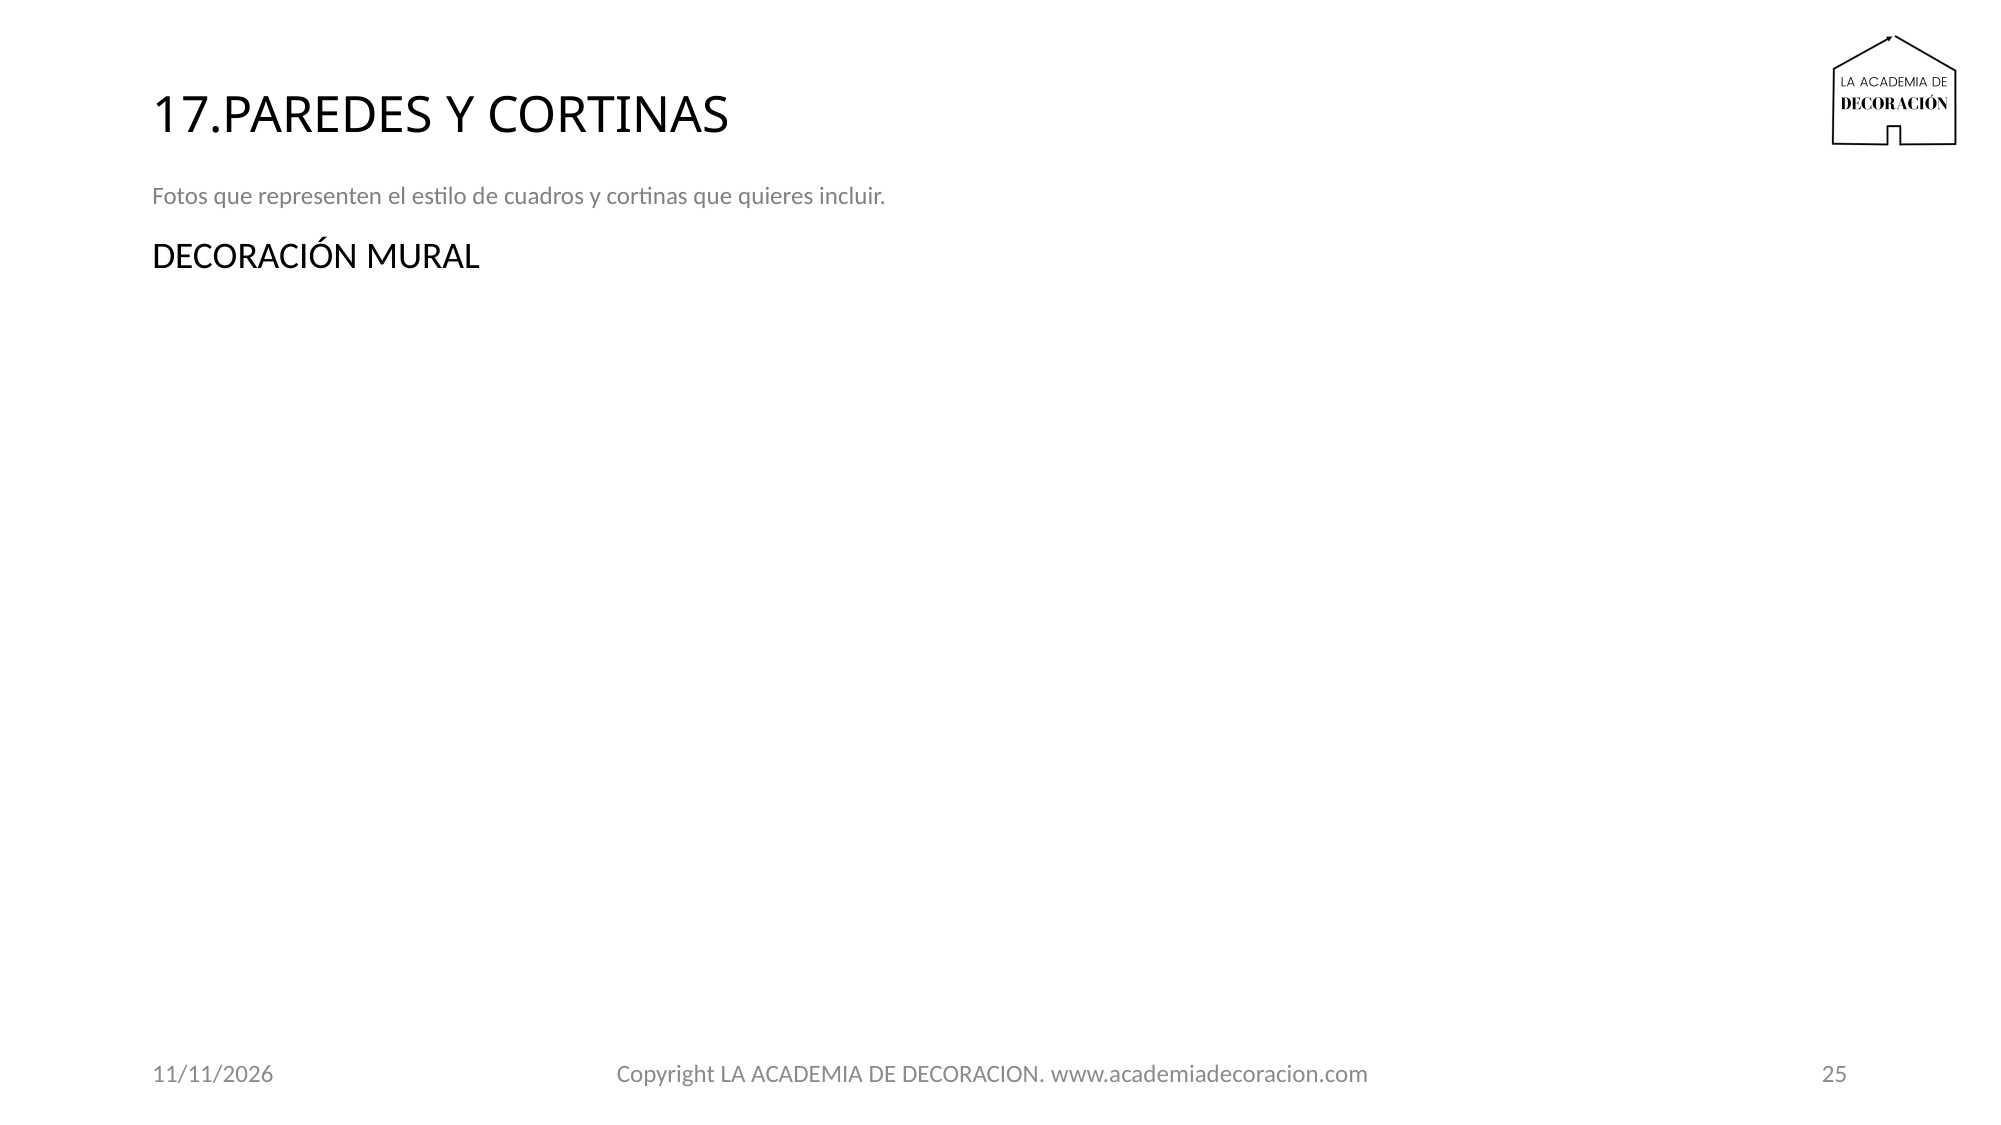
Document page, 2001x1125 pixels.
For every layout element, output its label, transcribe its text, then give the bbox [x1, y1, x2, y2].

slide_number 25 [1438, 1042, 1863, 1103]
picture [1827, 22, 1961, 155]
text_box DECORACIÓN MURAL [137, 223, 564, 284]
text_box Fotos que representen el estilo de cuadros y cortinas que quieres incluir. [137, 171, 1746, 217]
title 17.PAREDES Y CORTINAS [137, 59, 1863, 173]
footer Copyright LA ACADEMIA DE DECORACION. www.academiadecoracion.com [548, 1042, 1438, 1103]
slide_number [137, 1042, 548, 1103]
